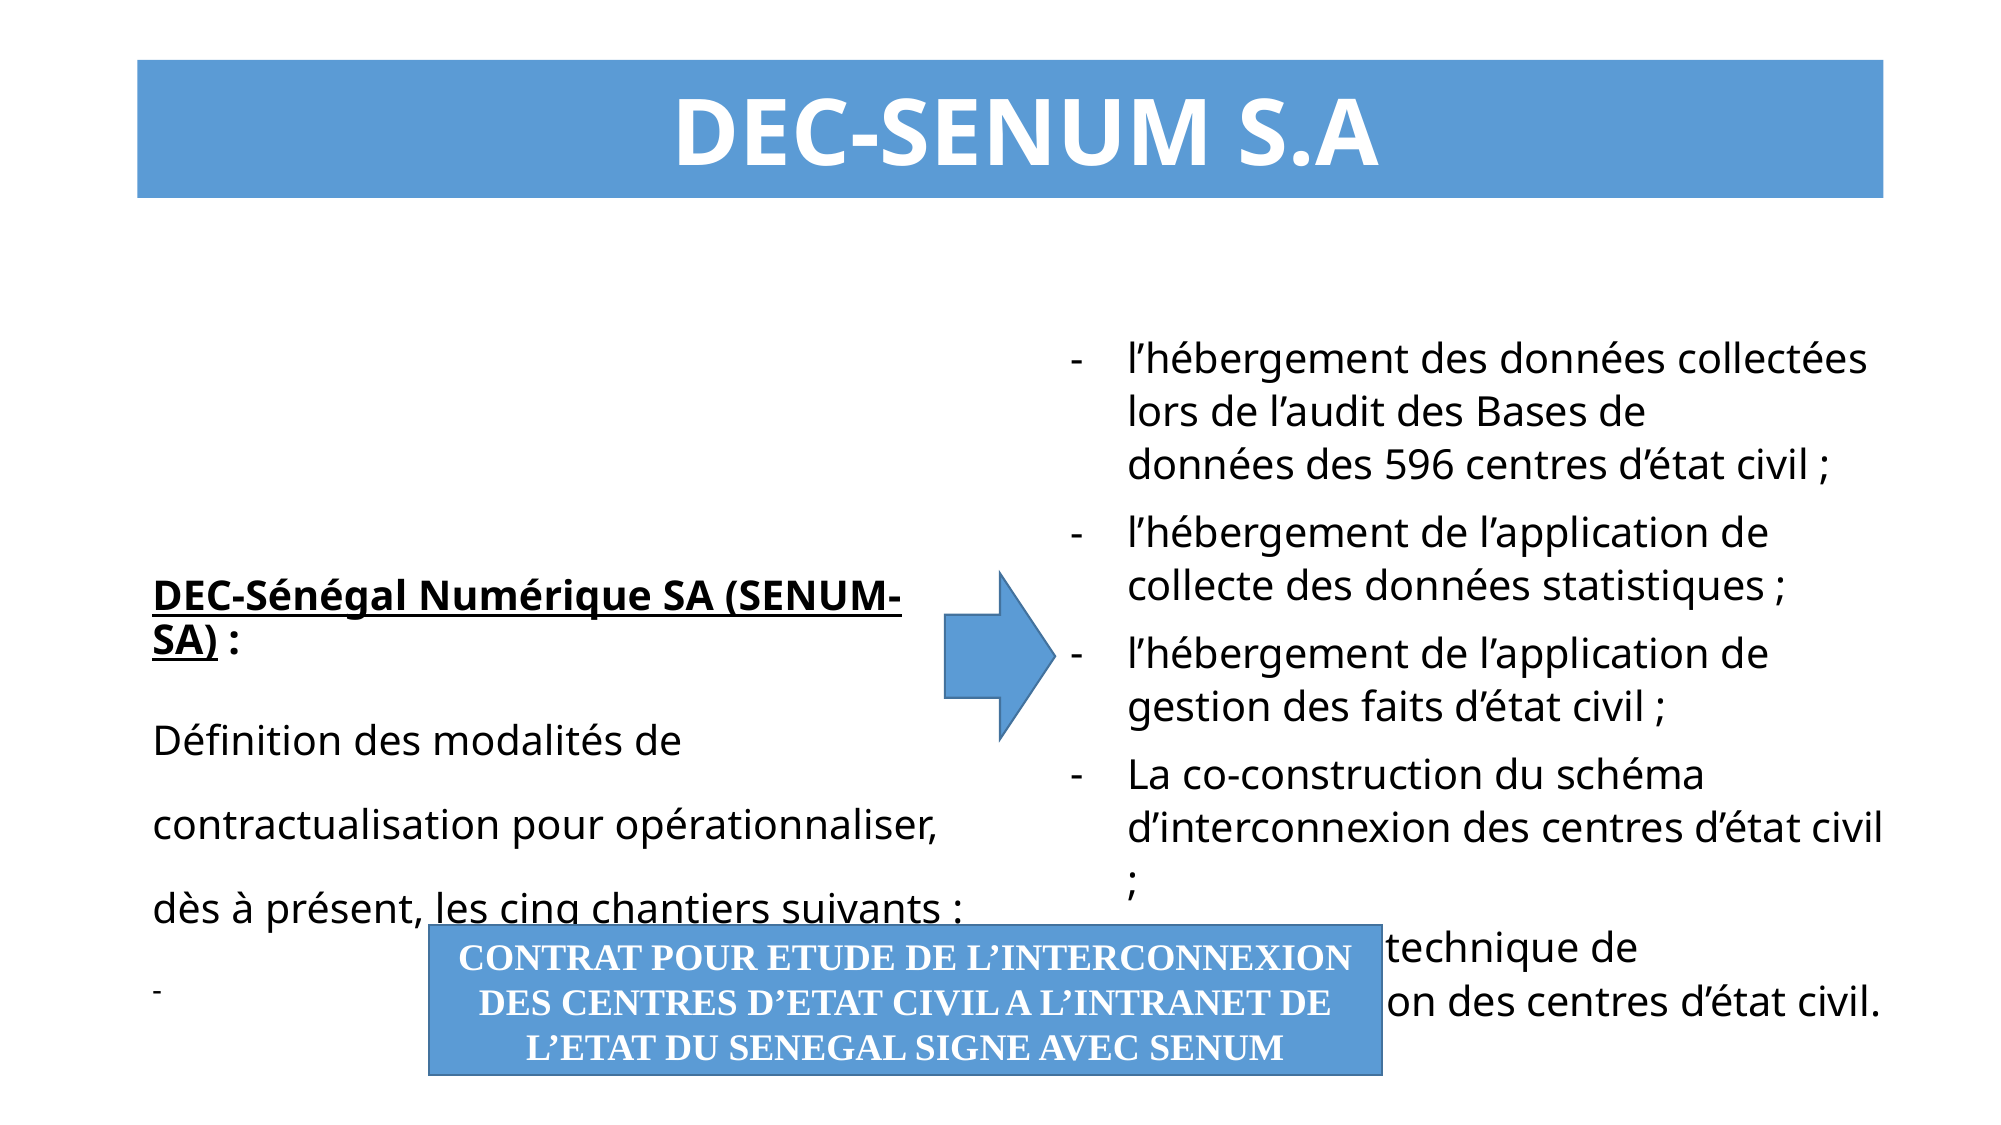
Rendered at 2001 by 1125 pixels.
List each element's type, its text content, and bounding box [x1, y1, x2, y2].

list l’hébergement des données collectées lors de l’audit des Bases de données des 596 centres d’état civil ; l’hébergement de l’application de collecte des données statistiques ; l’hébergement de l’application de gestion des faits d’état civil ; La co-construction du schéma d’interconnexion des centres d’état civil ; la réalisation technique de l’interconnexion des centres d’état civil. [1055, 321, 1906, 1036]
text_box [943, 569, 1057, 743]
title DEC-SENUM S.A [137, 59, 1884, 198]
list DEC-Sénégal Numérique SA (SENUM-SA) : Définition des modalités de contractualisation pour opérationnaliser, dès à présent, les cinq chantiers suivants : - [137, 321, 988, 1014]
text_box CONTRAT POUR ETUDE DE L’INTERCONNEXION DES CENTRES D’ETAT CIVIL A L’INTRANET DE L’ETAT DU SENEGAL SIGNE AVEC SENUM [428, 924, 1383, 1076]
